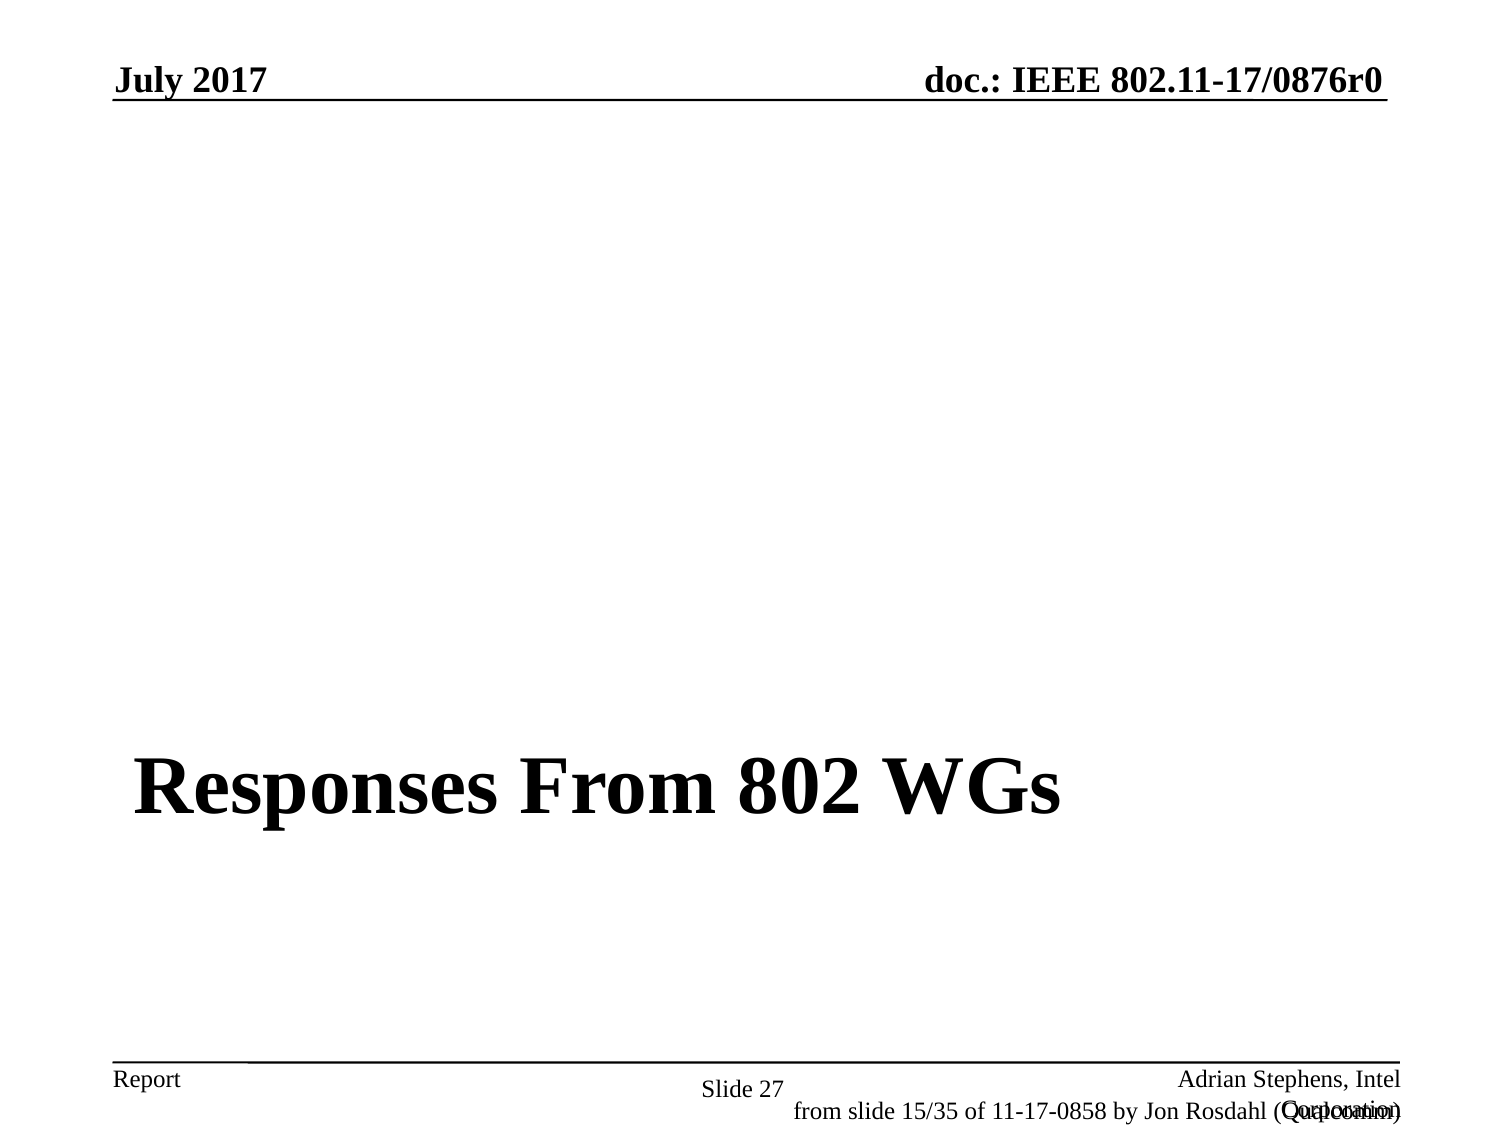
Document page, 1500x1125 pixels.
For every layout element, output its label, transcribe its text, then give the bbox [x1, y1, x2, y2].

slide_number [114, 54, 374, 101]
title Responses From 802 WGs [118, 722, 1394, 947]
text_box from slide 15/35 of 11-17-0858 by Jon Rosdahl (Qualcomm) [343, 1087, 1417, 1125]
slide_number Slide 27 [698, 1072, 787, 1087]
footer Adrian Stephens, Intel Corporation [1141, 1061, 1402, 1087]
